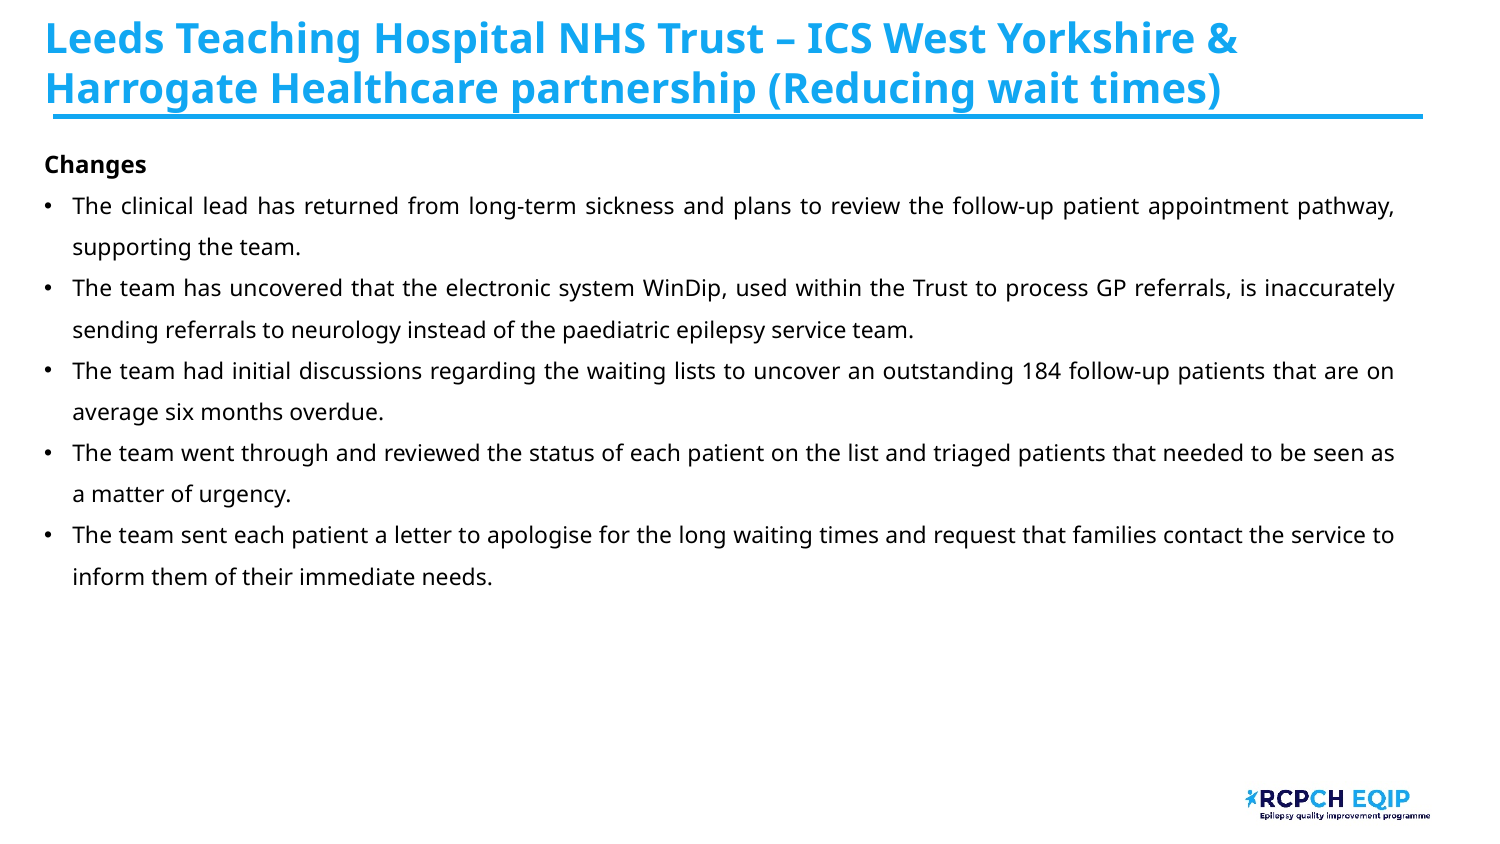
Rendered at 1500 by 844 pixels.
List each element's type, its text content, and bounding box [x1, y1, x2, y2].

text_box Leeds Teaching Hospital NHS Trust​ – ICS West Yorkshire & Harrogate Healthcare partnership (Reducing wait times) [29, 0, 1439, 139]
picture [1234, 781, 1473, 826]
text_box Changes The clinical lead has returned from long-term sickness and plans to review the follow-up patient appointment pathway, supporting the team. The team has uncovered that the electronic system WinDip, used within the Trust to process GP referrals, is inaccurately sending referrals to neurology instead of the paediatric epilepsy service team. The team had initial discussions regarding the waiting lists to uncover an outstanding 184 follow-up patients that are on average six months overdue. The team went through and reviewed the status of each patient on the list and triaged patients that needed to be seen as a matter of urgency. The team sent each patient a letter to apologise for the long waiting times and request that families contact the service to inform them of their immediate needs. [29, 141, 1412, 626]
